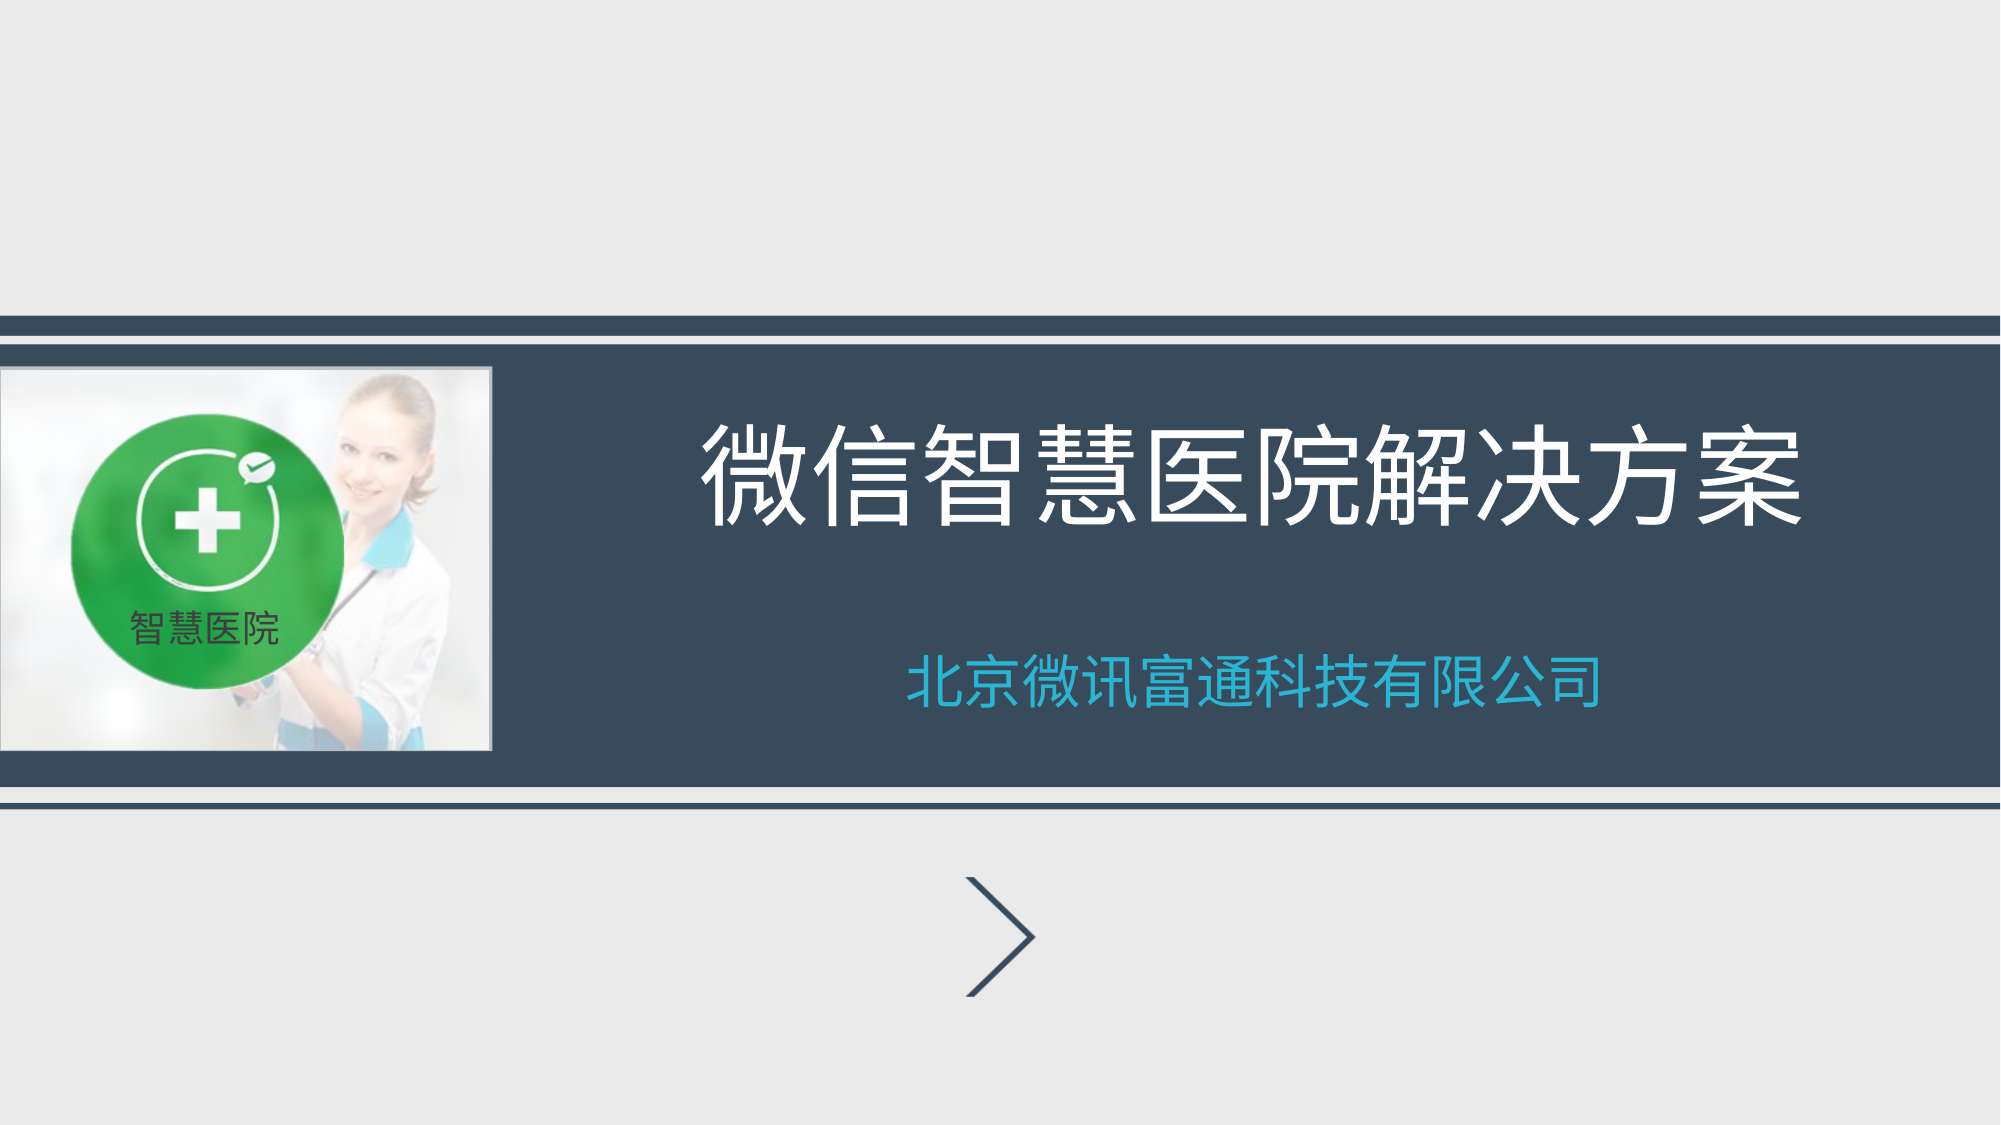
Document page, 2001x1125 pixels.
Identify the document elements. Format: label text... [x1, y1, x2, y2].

title 微信智慧医院解决方案 [502, 402, 2000, 671]
picture [0, 0, 2001, 1125]
picture [1, 370, 489, 750]
subtitle 北京微讯富通科技有限公司 [504, 619, 2000, 782]
text_box [0, 366, 493, 376]
